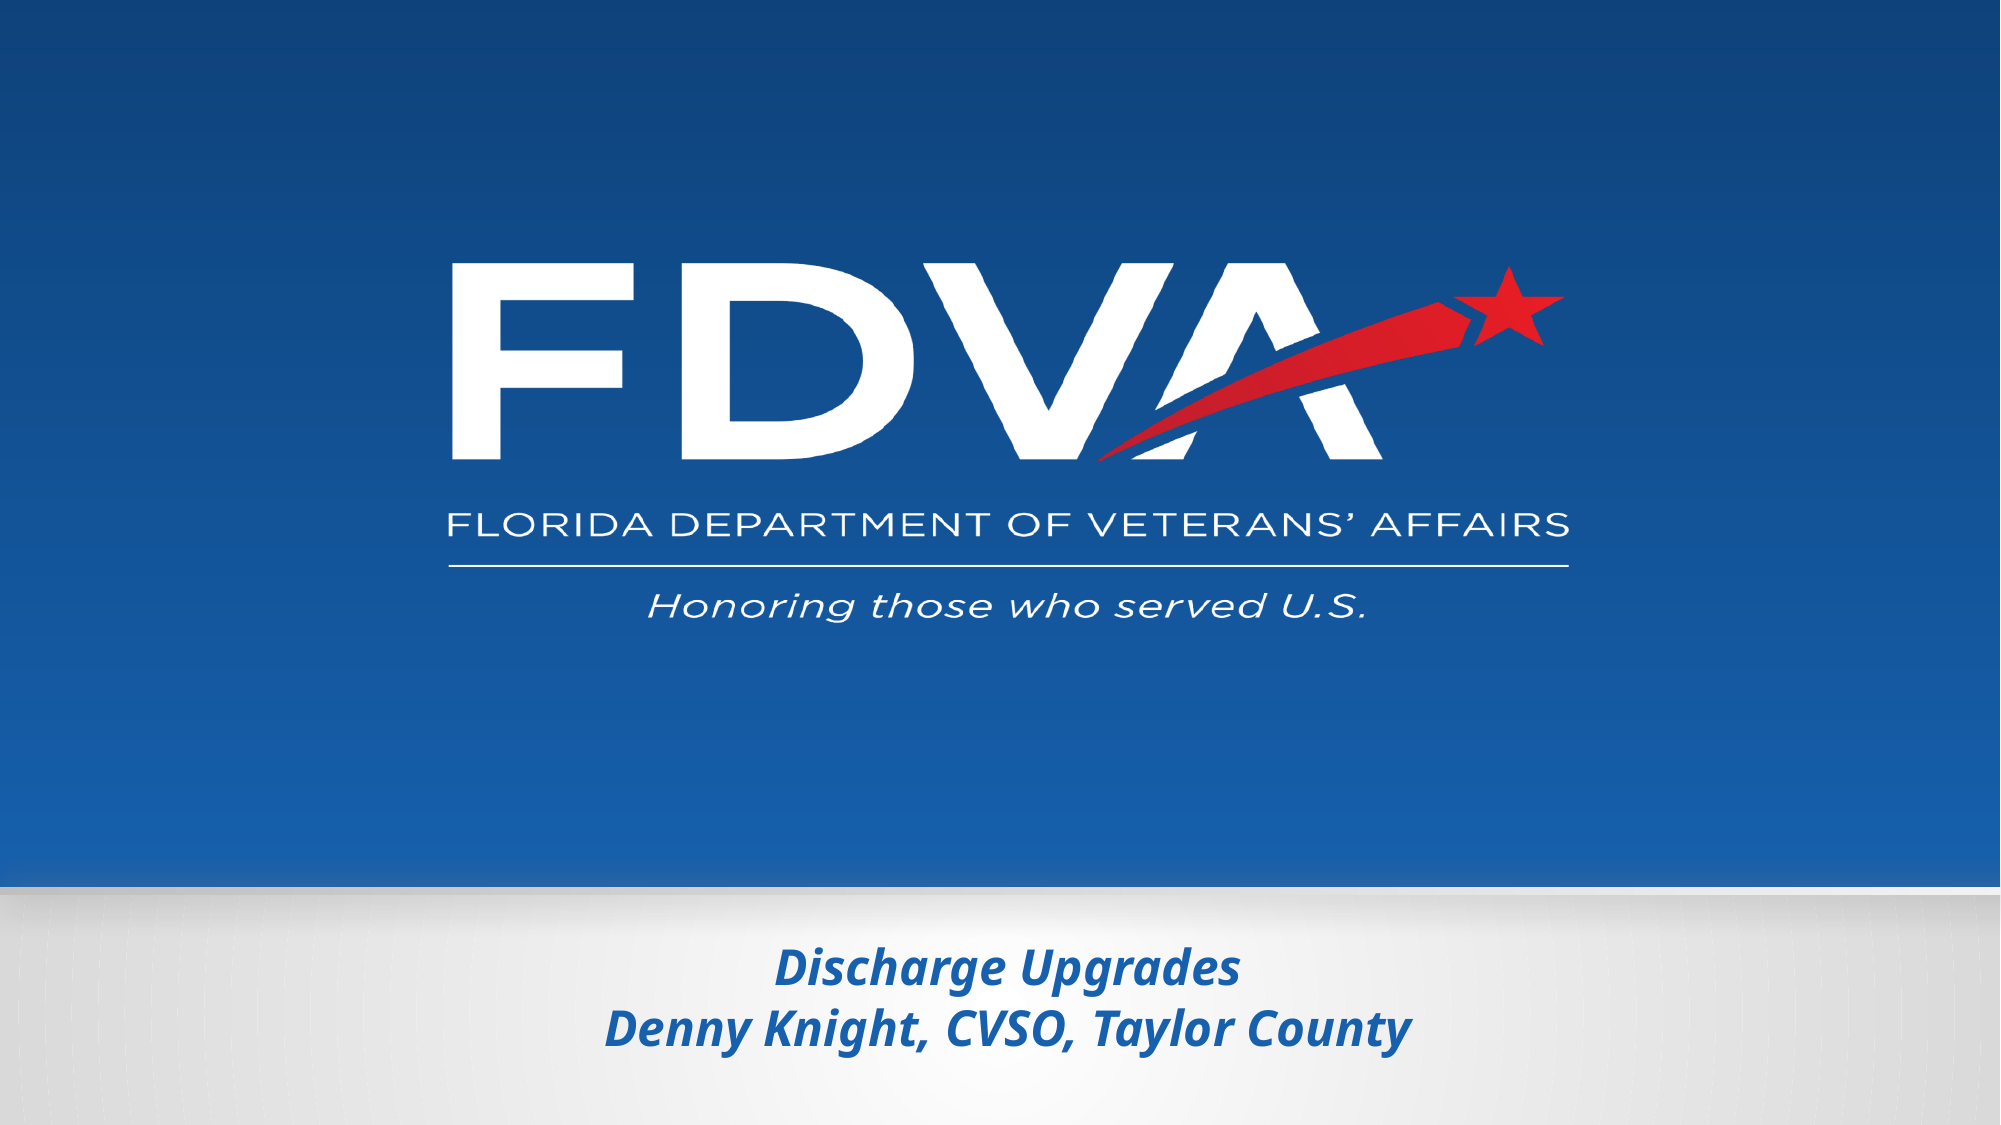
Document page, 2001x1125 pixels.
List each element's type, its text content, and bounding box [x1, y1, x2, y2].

picture [433, 259, 1584, 625]
title Discharge Upgrades Denny Knight, CVSO, Taylor County [158, 929, 1859, 1067]
